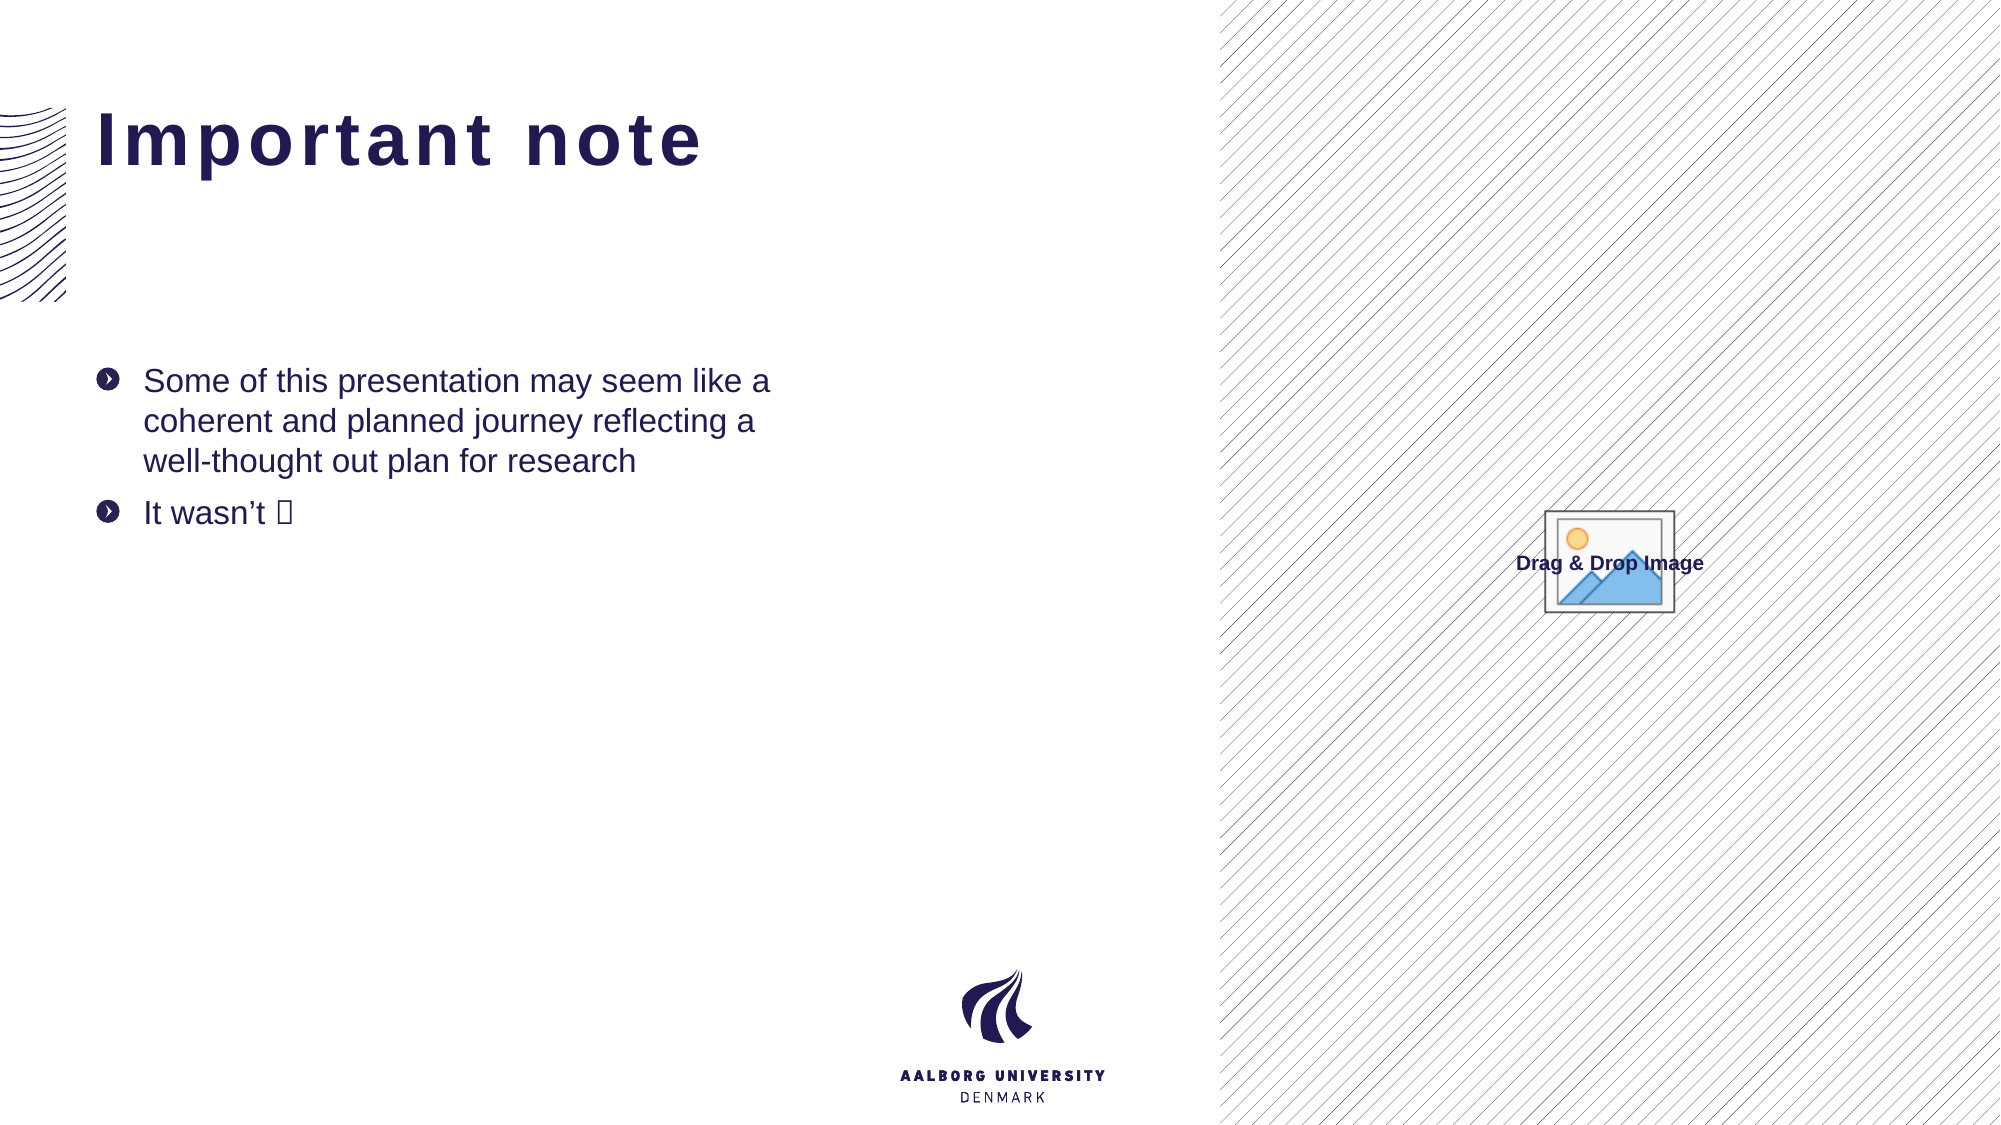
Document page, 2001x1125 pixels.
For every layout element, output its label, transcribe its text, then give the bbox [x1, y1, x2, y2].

picture [1220, 0, 2000, 1125]
list Some of this presentation may seem like a coherent and planned journey reflecting a well-thought out plan for research It wasn’t  [96, 351, 833, 968]
title Important note [96, 58, 833, 325]
